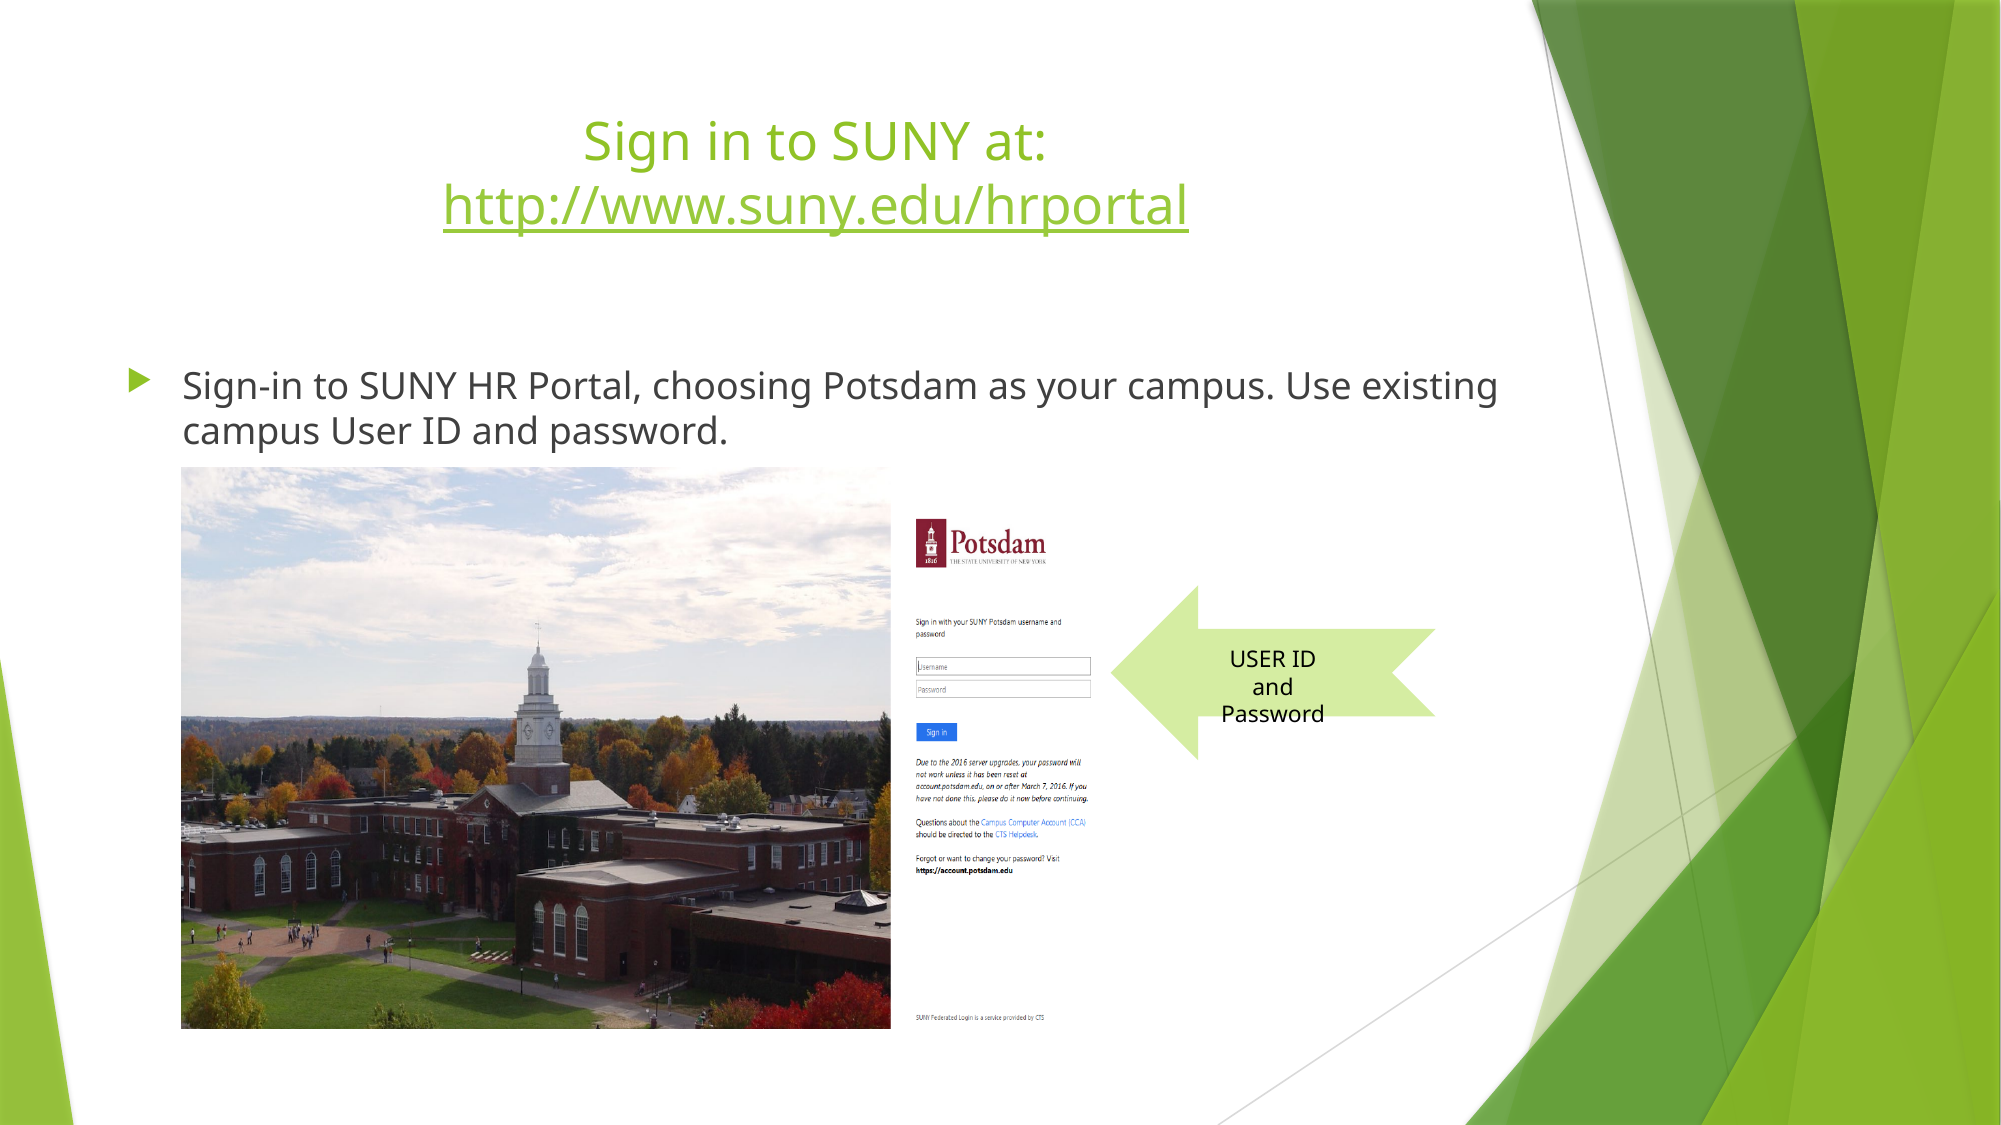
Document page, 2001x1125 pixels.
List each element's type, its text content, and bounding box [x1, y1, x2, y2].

text_box USER ID and Password [1194, 637, 1352, 735]
list Sign-in to SUNY HR Portal, choosing Potsdam as your campus. Use existing campus User ID and password. [111, 354, 1522, 992]
picture [180, 466, 1135, 1030]
title Sign in to SUNY at: http://www.suny.edu/hrportal [111, 99, 1522, 317]
text_box [1139, 585, 1436, 761]
